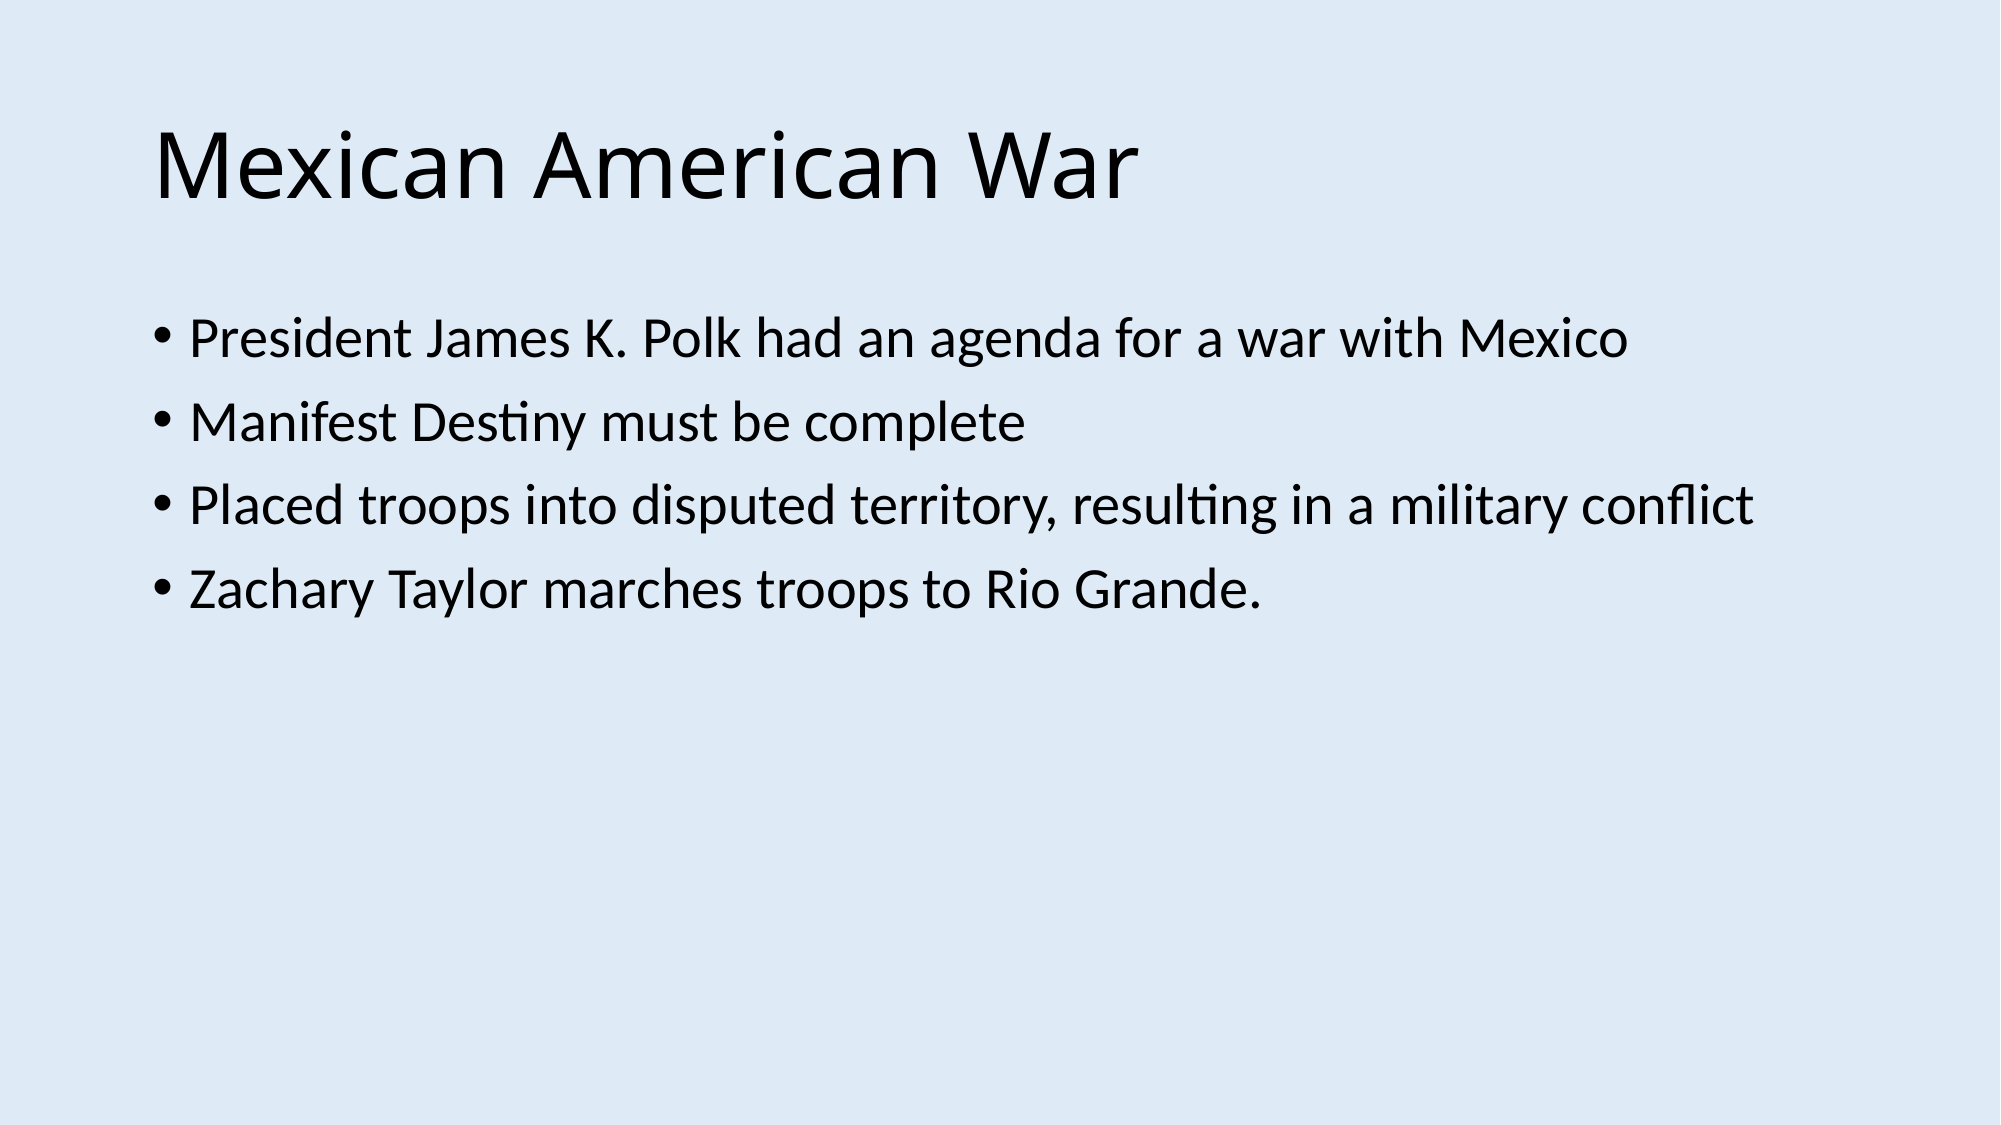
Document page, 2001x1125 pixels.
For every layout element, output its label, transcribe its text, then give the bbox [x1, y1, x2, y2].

title Mexican American War [137, 59, 1863, 278]
list President James K. Polk had an agenda for a war with Mexico Manifest Destiny must be complete Placed troops into disputed territory, resulting in a military conflict Zachary Taylor marches troops to Rio Grande. [137, 299, 1863, 1014]
